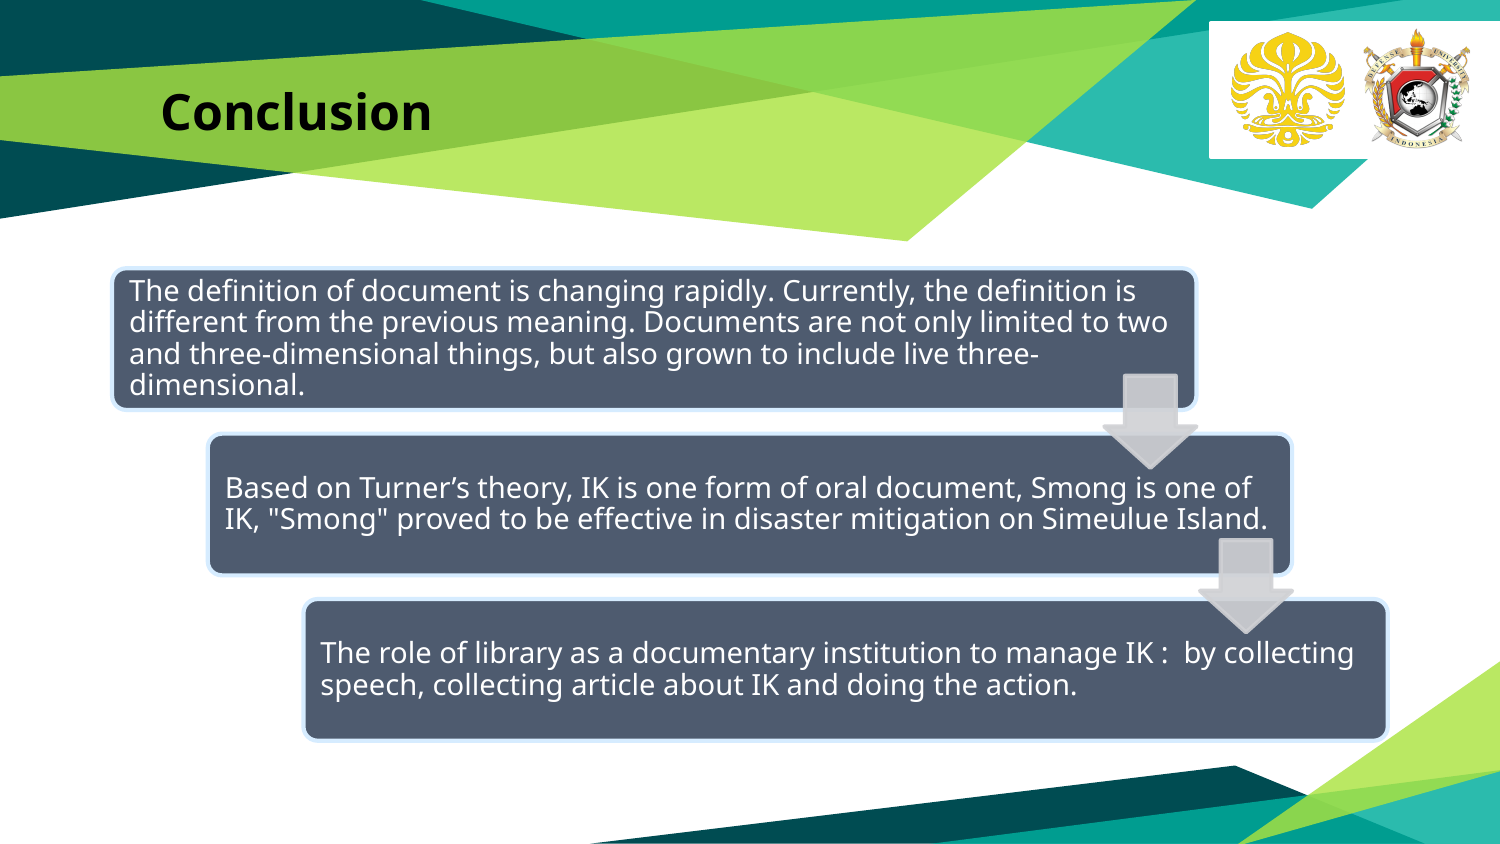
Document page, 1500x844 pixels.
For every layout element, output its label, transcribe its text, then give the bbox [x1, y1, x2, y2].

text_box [111, 268, 1389, 741]
title Conclusion [145, 65, 1355, 206]
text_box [1210, 22, 1500, 157]
